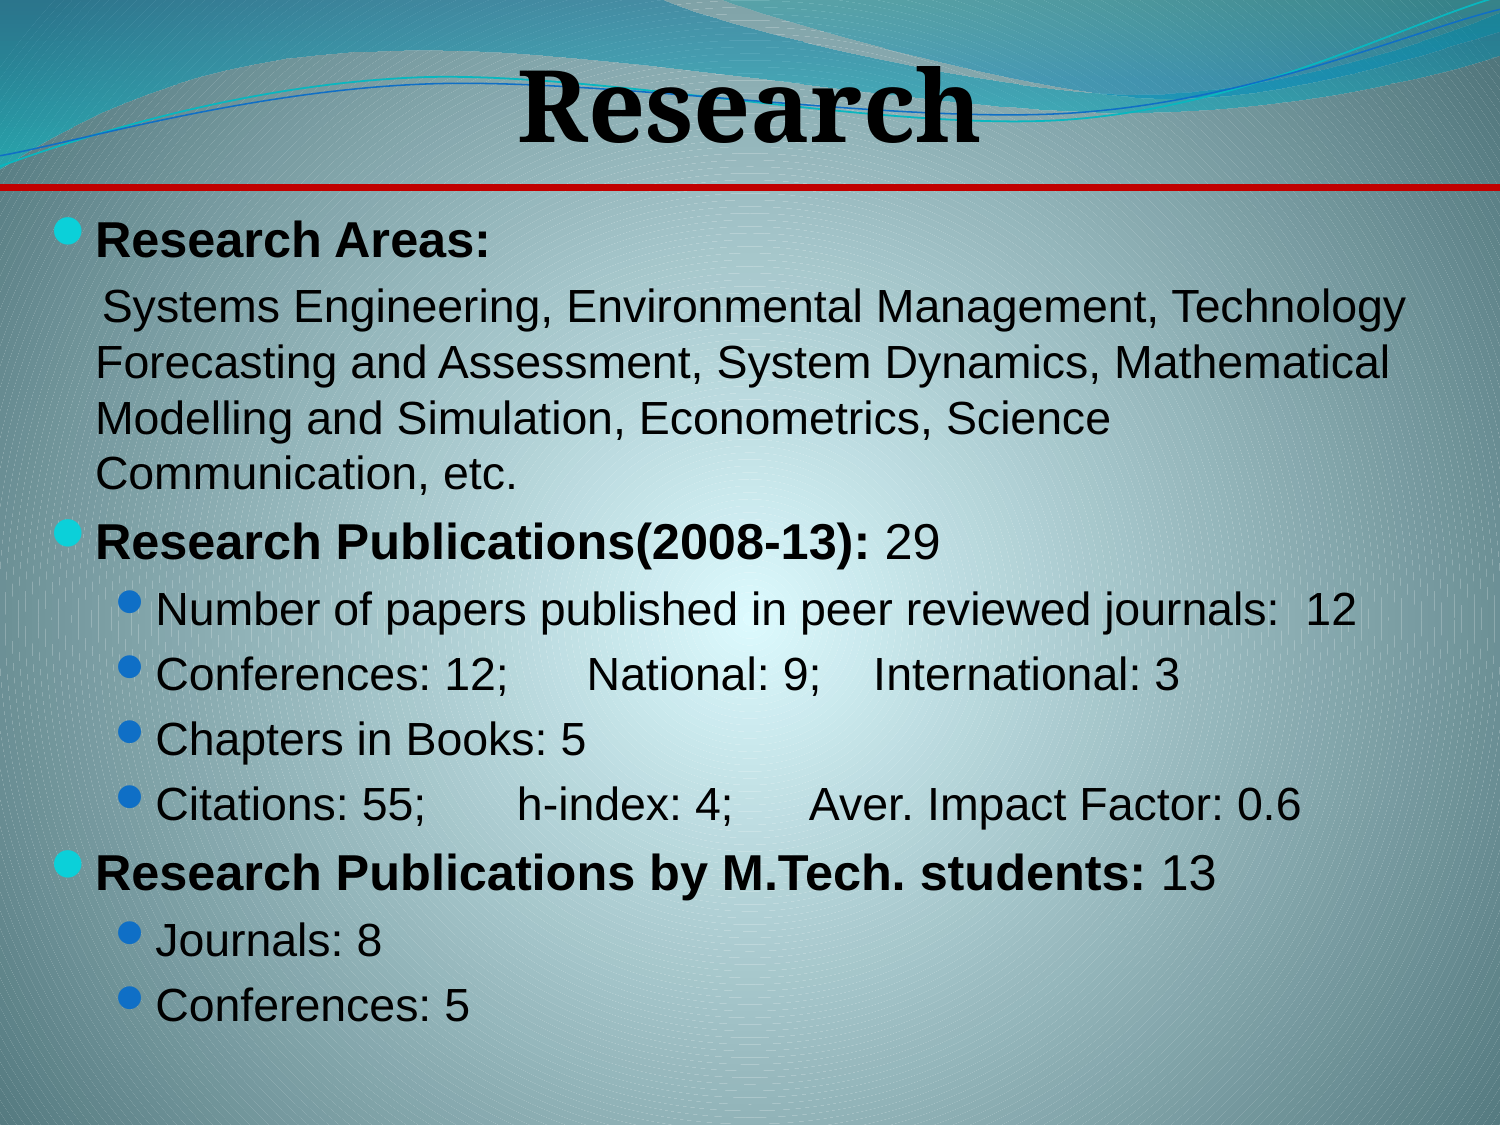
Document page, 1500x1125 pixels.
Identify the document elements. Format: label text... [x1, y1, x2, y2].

list Research Areas: Systems Engineering, Environmental Management, Technology Forecasting and Assessment, System Dynamics, Mathematical Modelling and Simulation, Econometrics, Science Communication, etc. Research Publications(2008-13): 29 Number of papers published in peer reviewed journals: 12 Conferences: 12; National: 9; International: 3 Chapters in Books: 5 Citations: 55; h-index: 4; Aver. Impact Factor: 0.6 Research Publications by M.Tech. students: 13 Journals: 8 Conferences: 5 [35, 199, 1465, 1043]
text_box Research [152, 34, 1348, 170]
